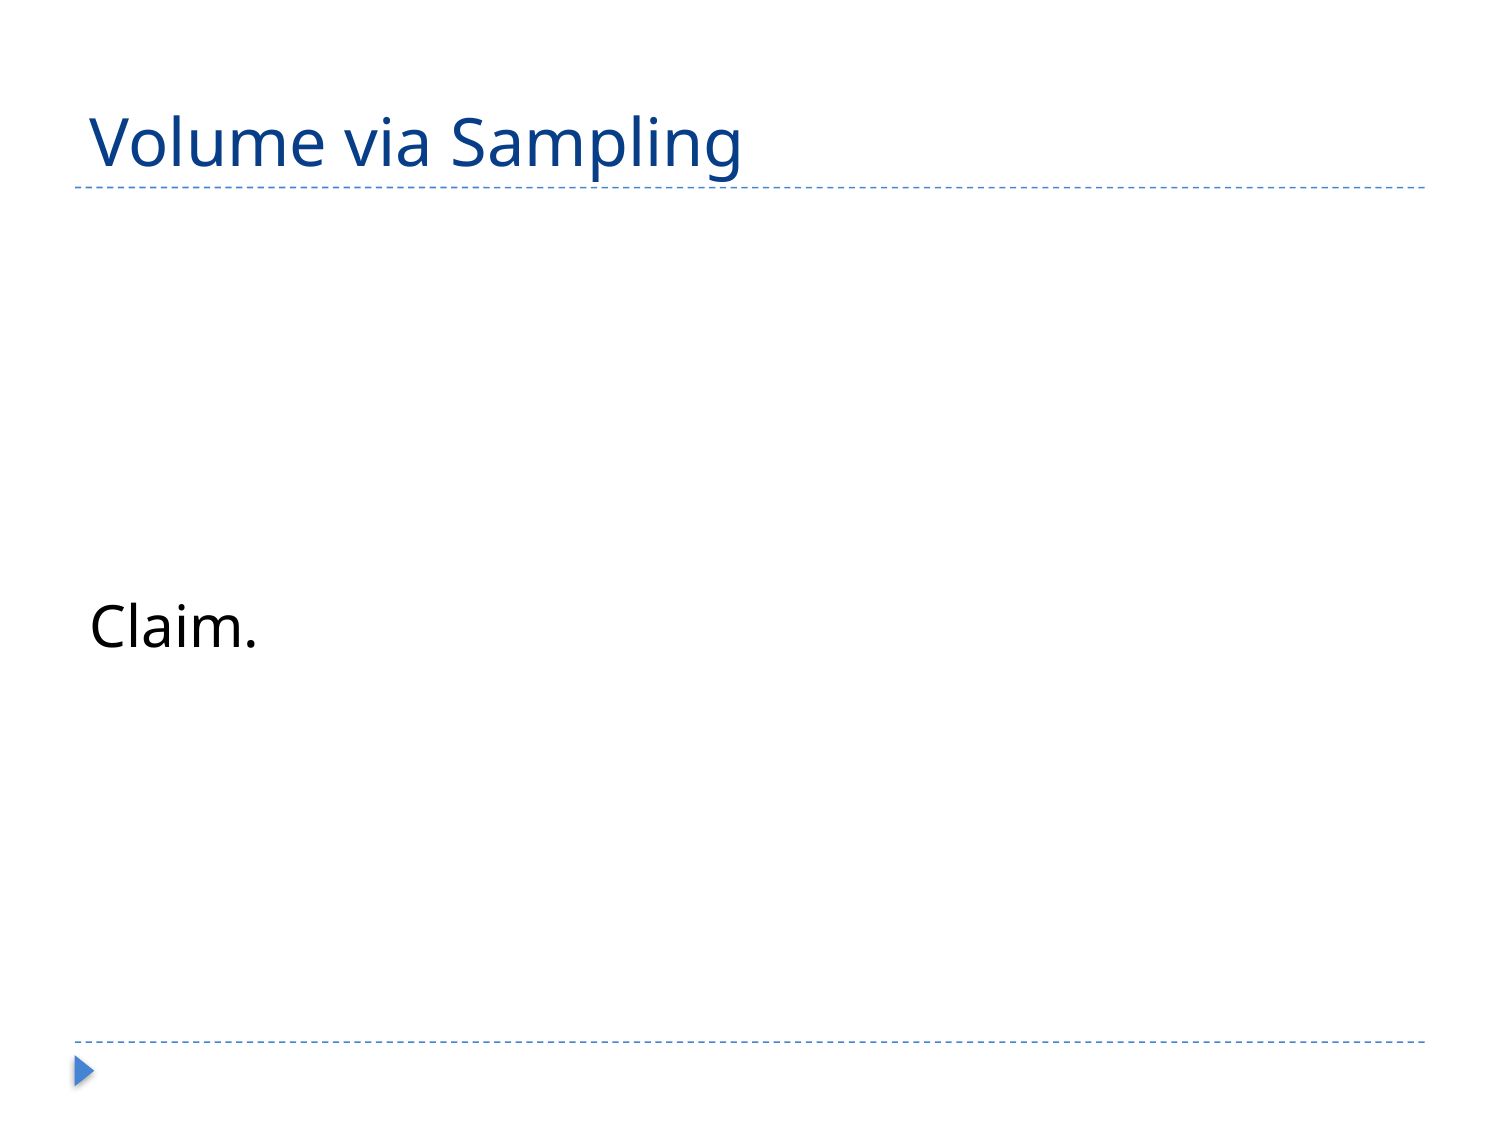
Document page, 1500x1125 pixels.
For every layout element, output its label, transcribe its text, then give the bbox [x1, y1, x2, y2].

title Volume via Sampling [75, 24, 1425, 188]
